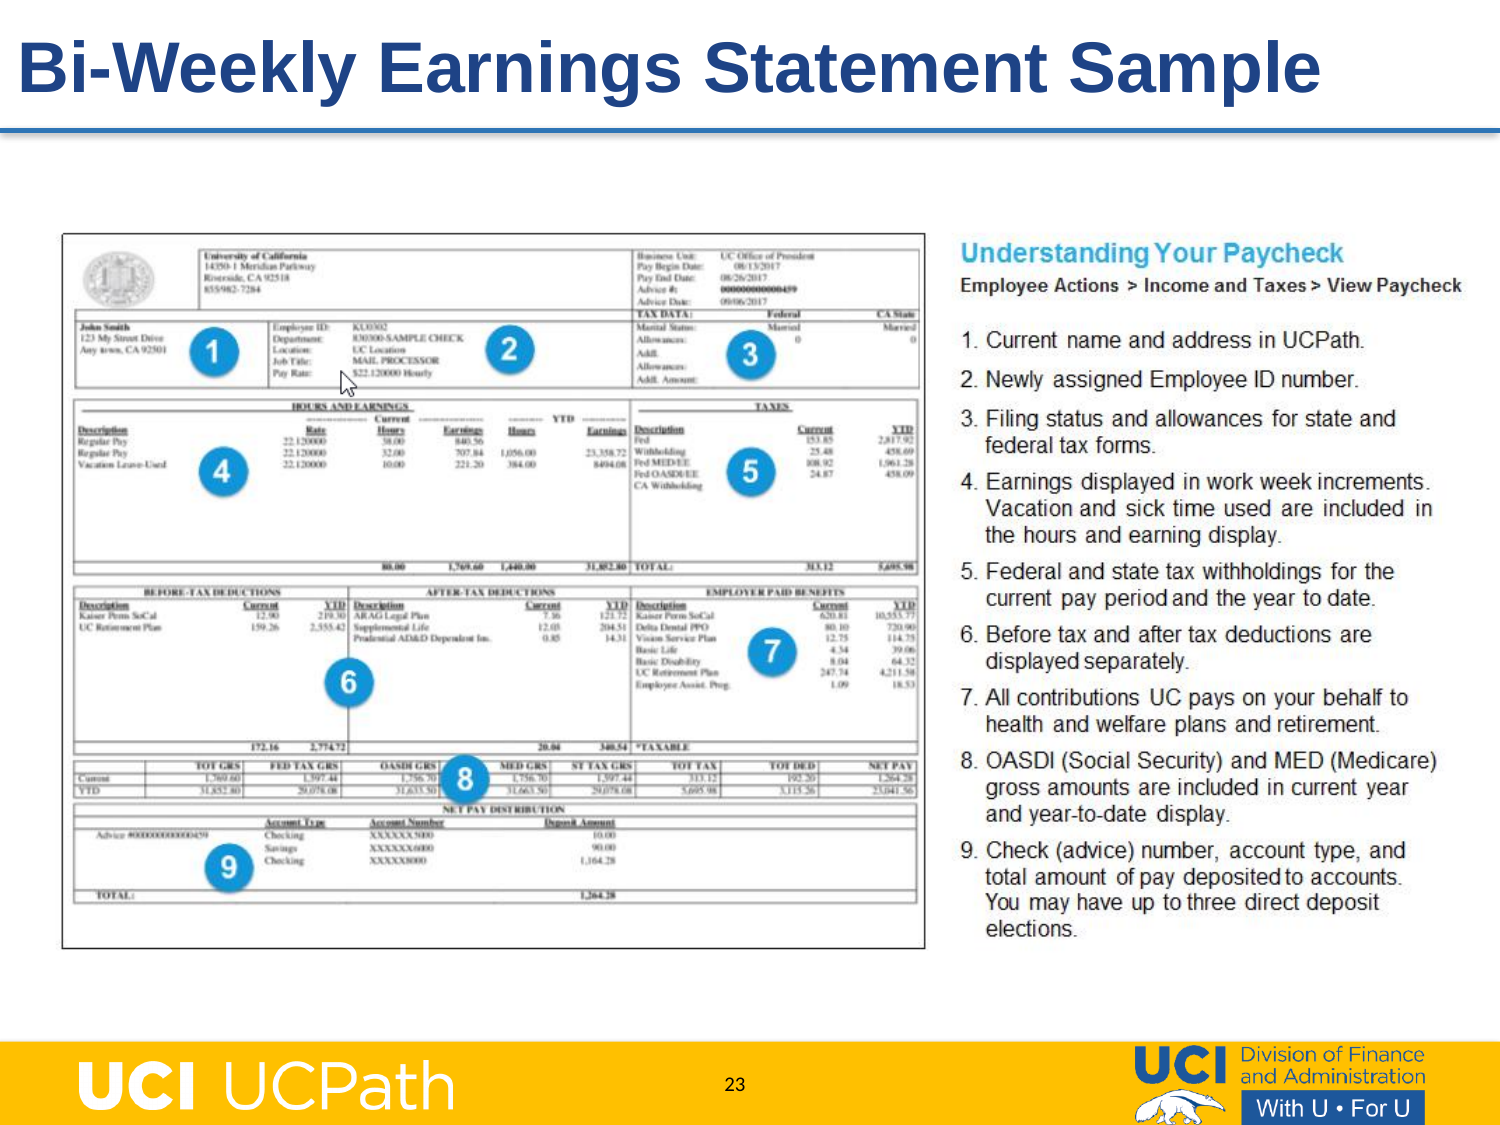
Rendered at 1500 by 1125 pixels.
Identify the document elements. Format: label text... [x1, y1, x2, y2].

slide_number 23 [701, 1053, 769, 1113]
picture [79, 1060, 453, 1110]
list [51, 222, 1481, 956]
title Bi-Weekly Earnings Statement Sample [2, 12, 1429, 115]
picture [1135, 1045, 1425, 1125]
